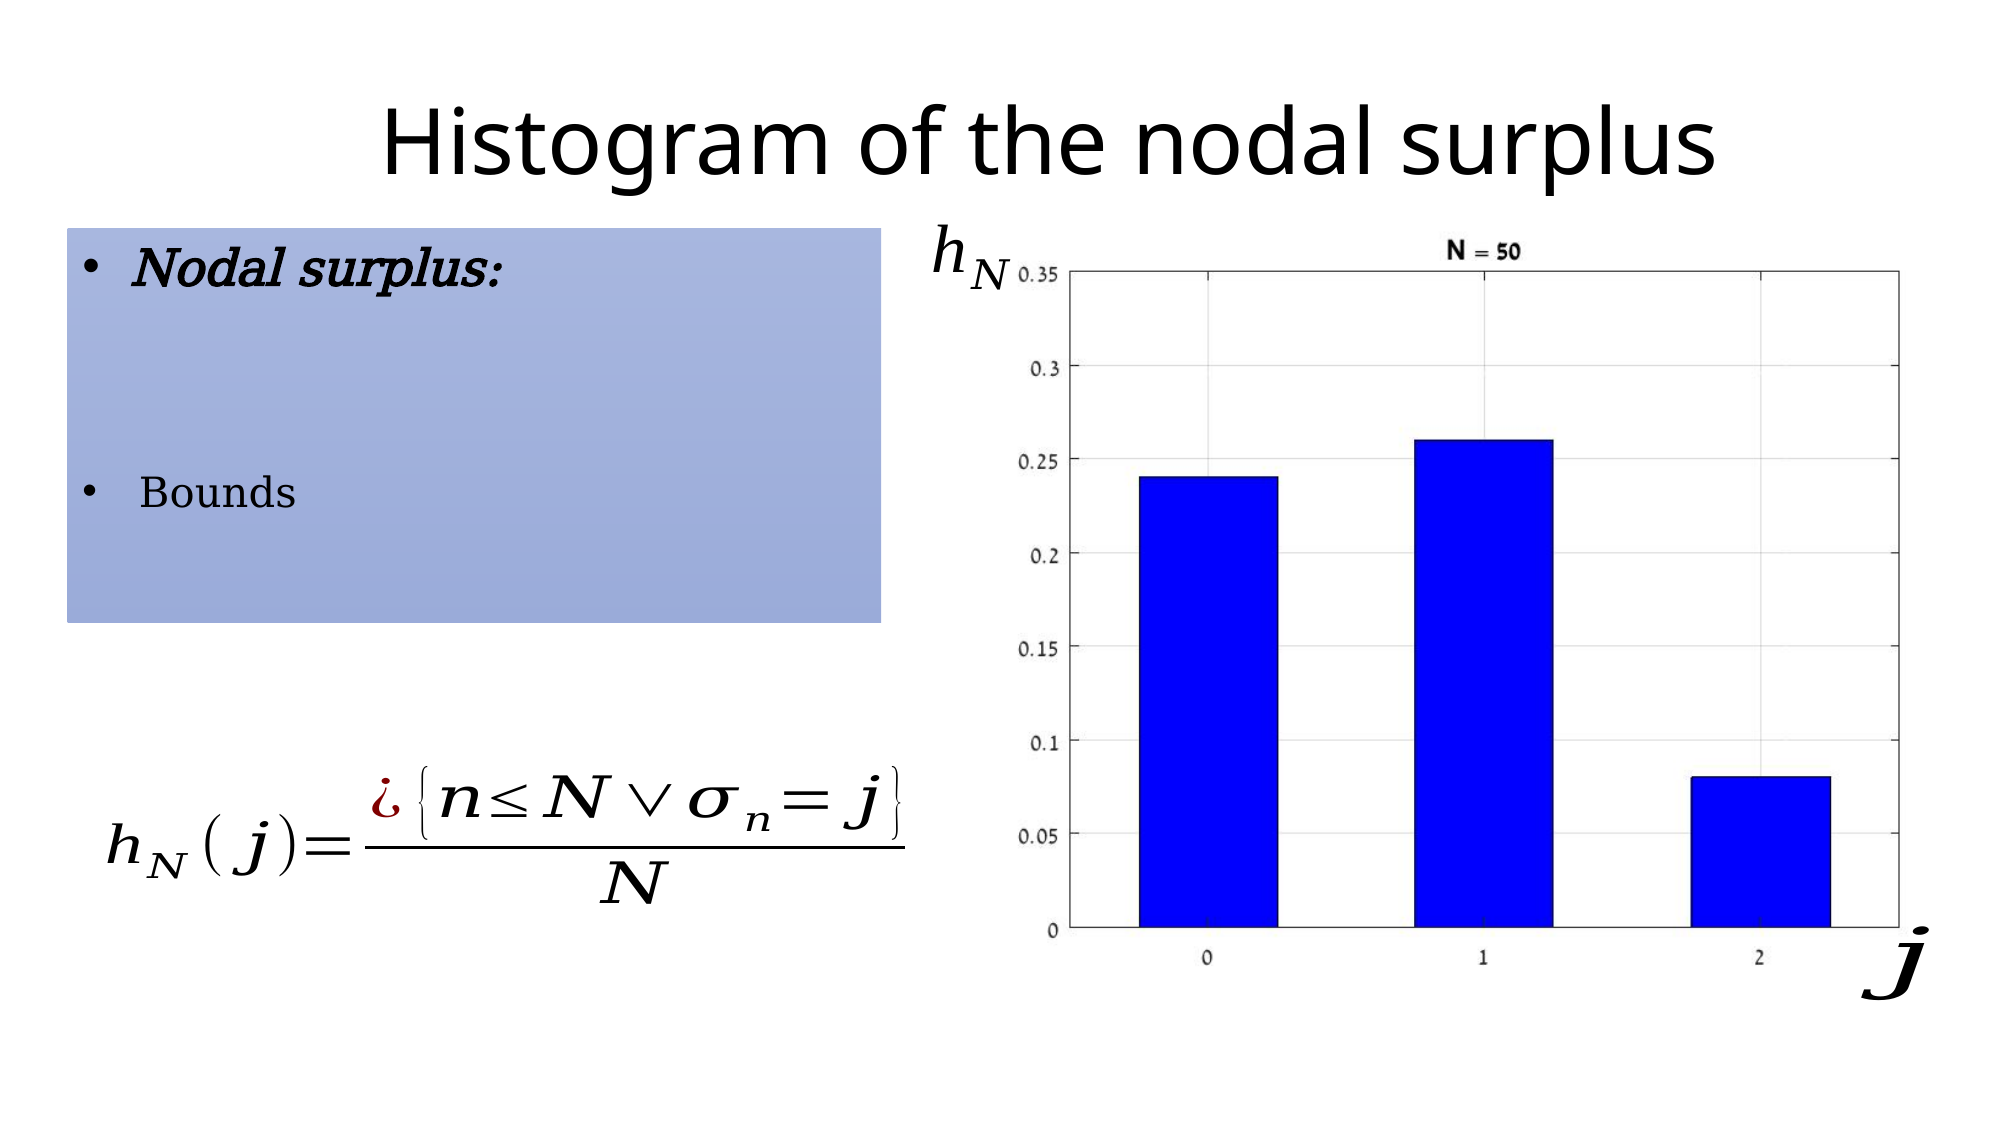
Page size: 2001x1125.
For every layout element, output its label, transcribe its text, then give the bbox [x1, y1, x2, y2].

title Histogram of the nodal surplus [187, 36, 1913, 255]
picture [930, 212, 2000, 1015]
